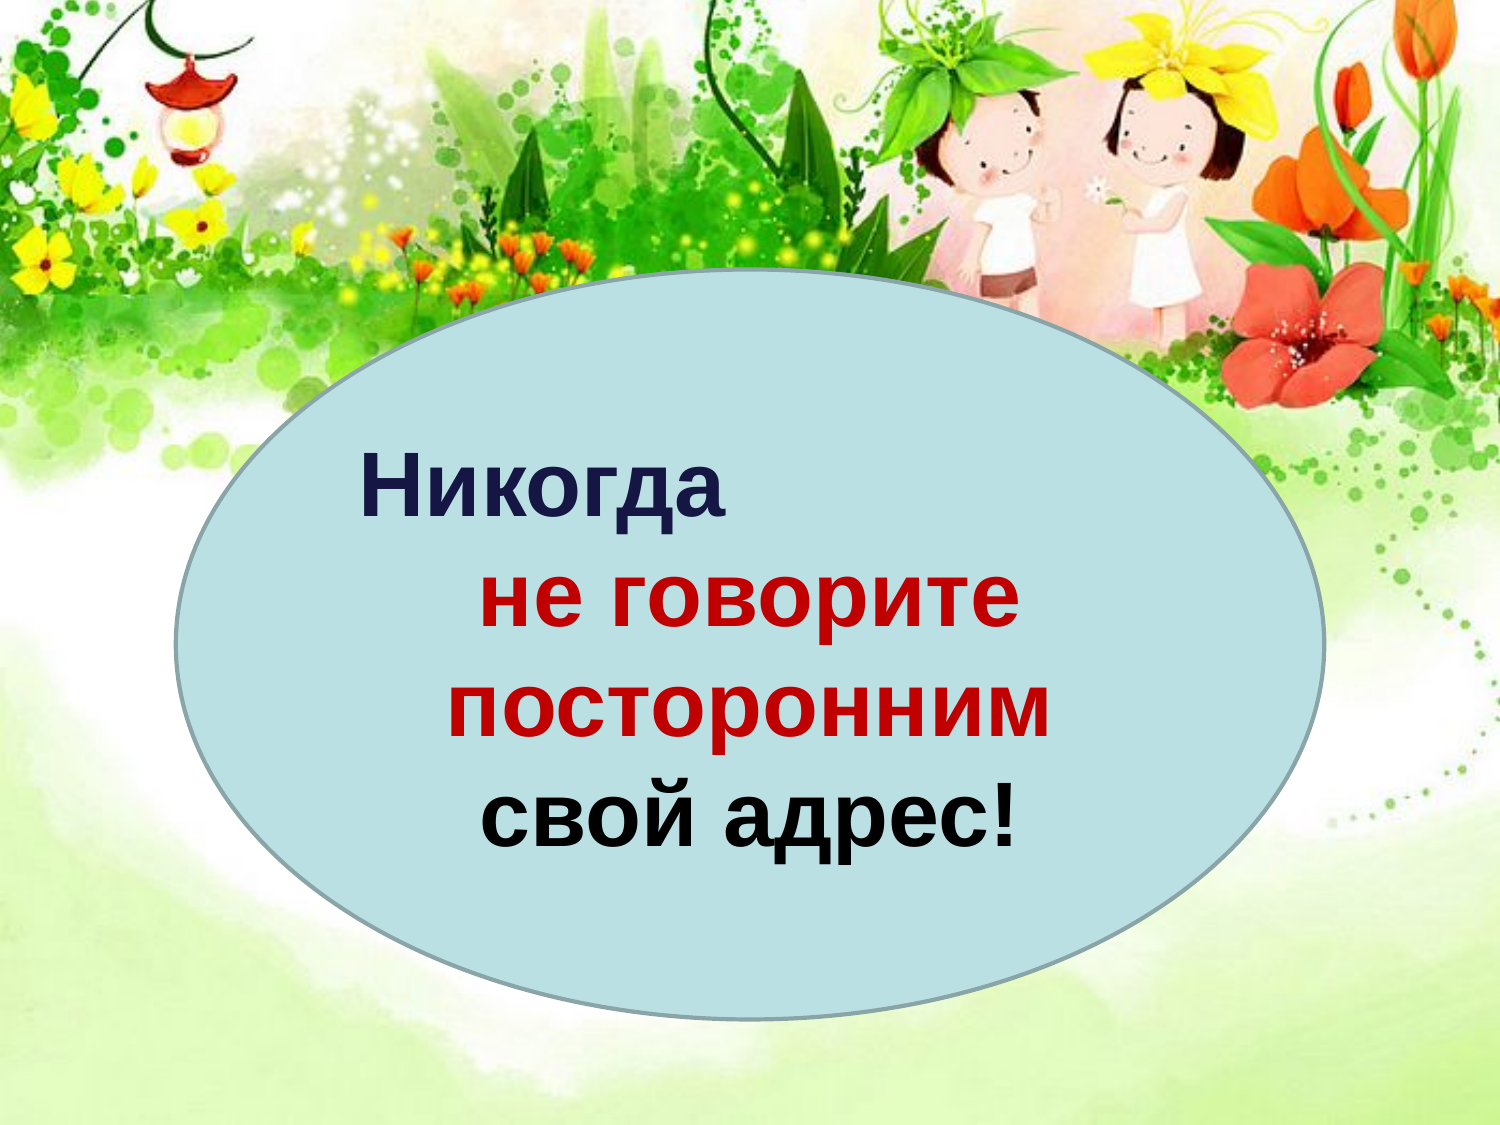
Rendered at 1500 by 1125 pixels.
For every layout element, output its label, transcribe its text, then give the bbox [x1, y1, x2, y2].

picture [0, 0, 1500, 1125]
text_box Никогда не говорите посторонним свой адрес! [173, 267, 1327, 1022]
